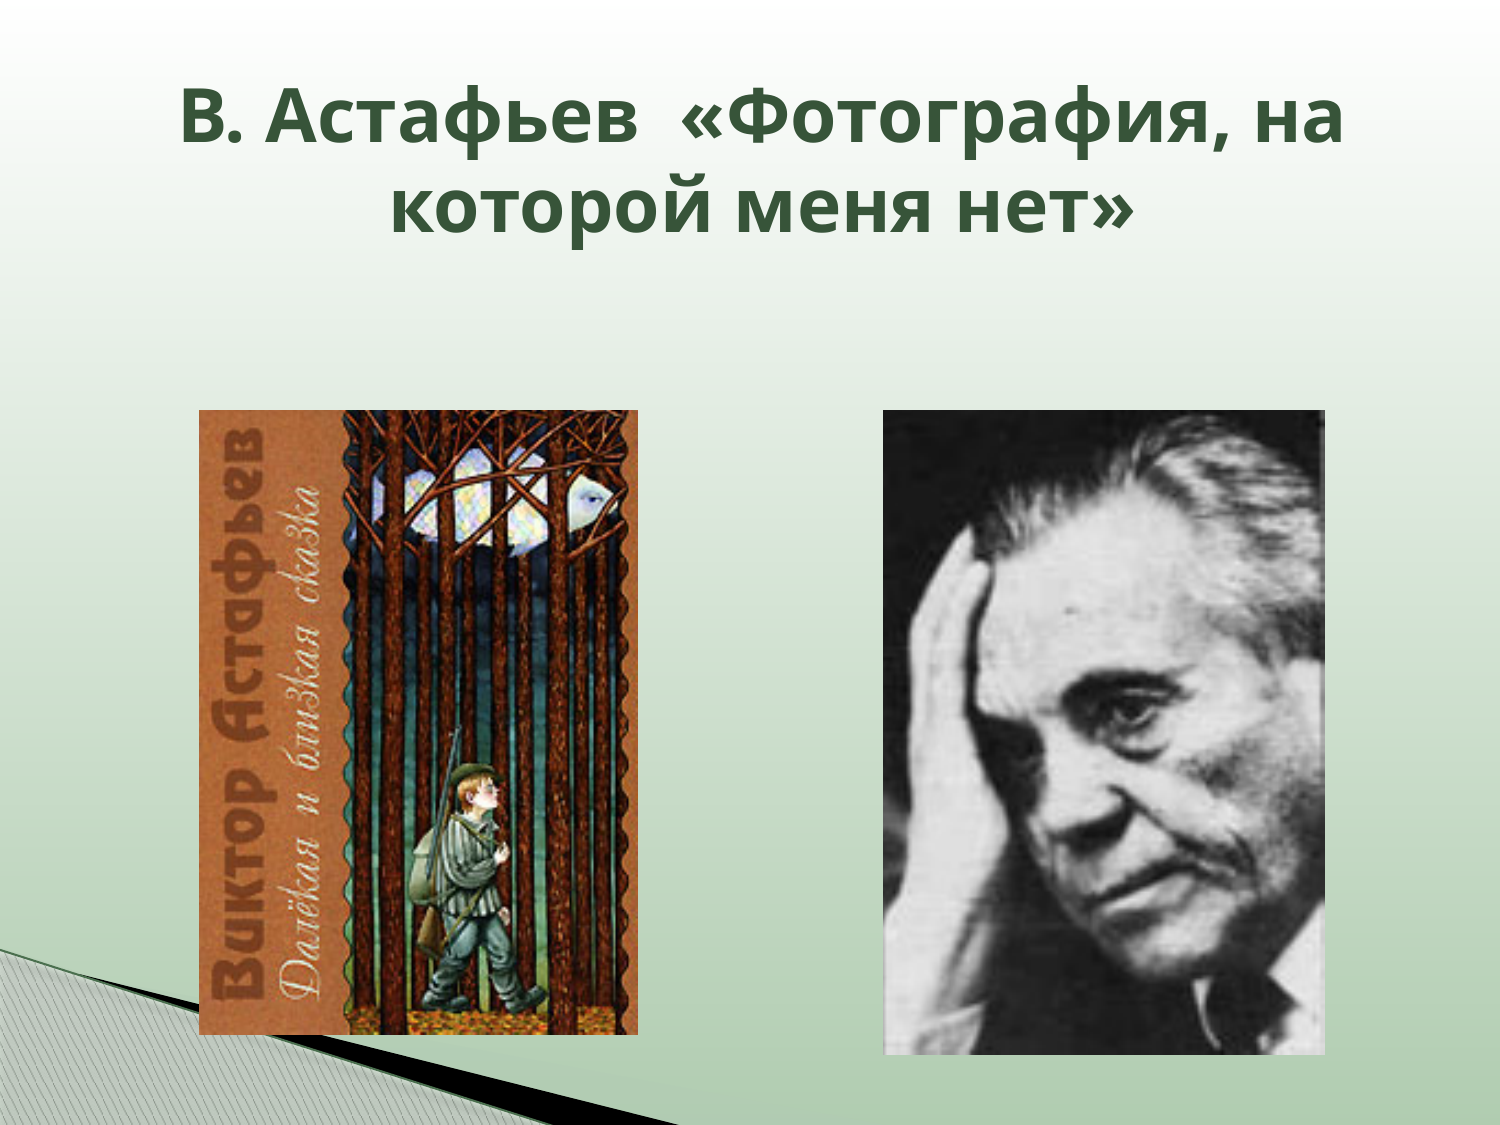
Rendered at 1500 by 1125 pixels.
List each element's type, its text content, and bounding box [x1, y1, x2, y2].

picture [883, 409, 1325, 1055]
picture [198, 409, 639, 1036]
title В. Астафьев «Фотография, на которой меня нет» [75, 40, 1451, 275]
